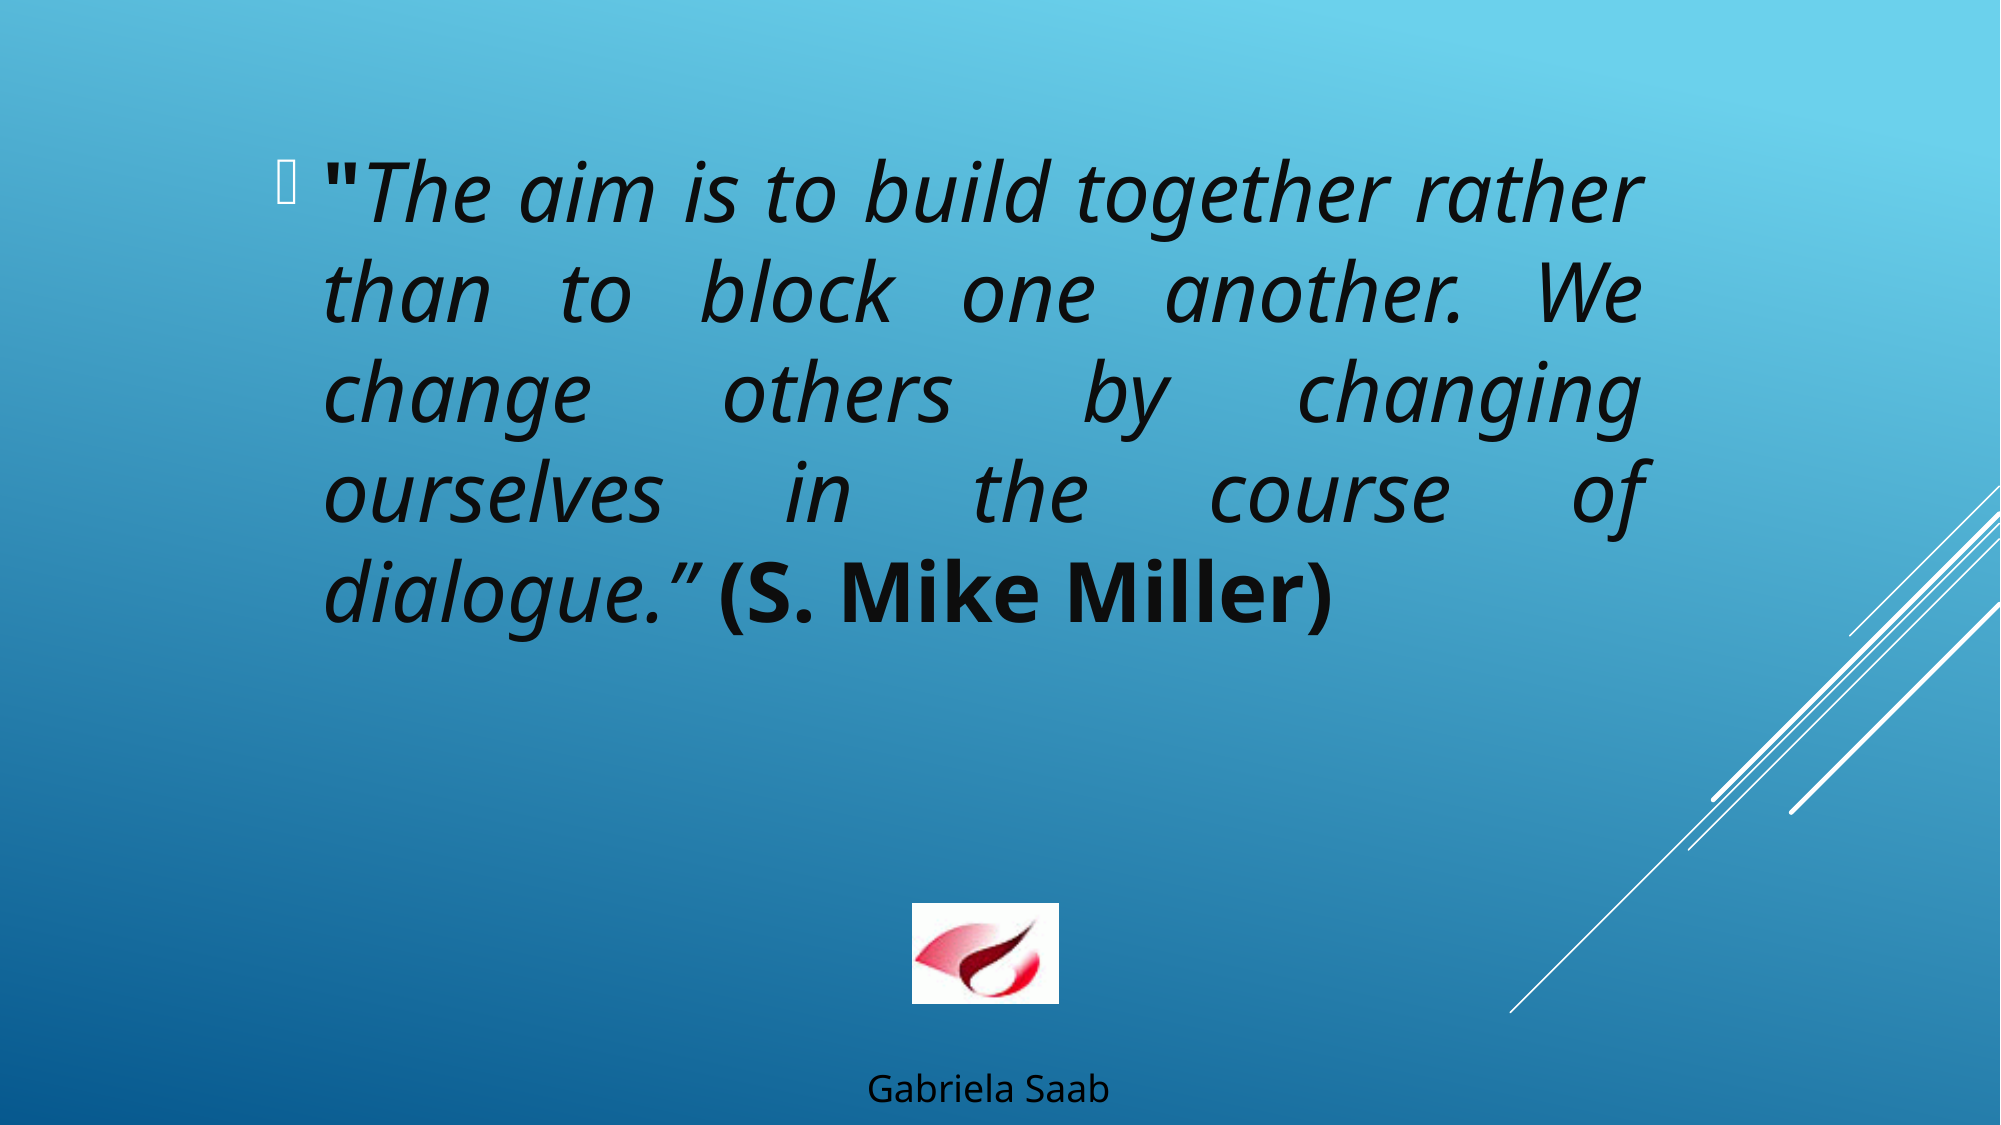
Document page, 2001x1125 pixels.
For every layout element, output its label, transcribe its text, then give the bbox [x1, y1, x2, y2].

list "The aim is to build together rather than to block one another. We change others by changing ourselves in the course of dialogue.” (S. Mike Miller) [260, 127, 1661, 721]
picture [912, 903, 1060, 1005]
footer Gabriela Saab [751, 1050, 1227, 1125]
